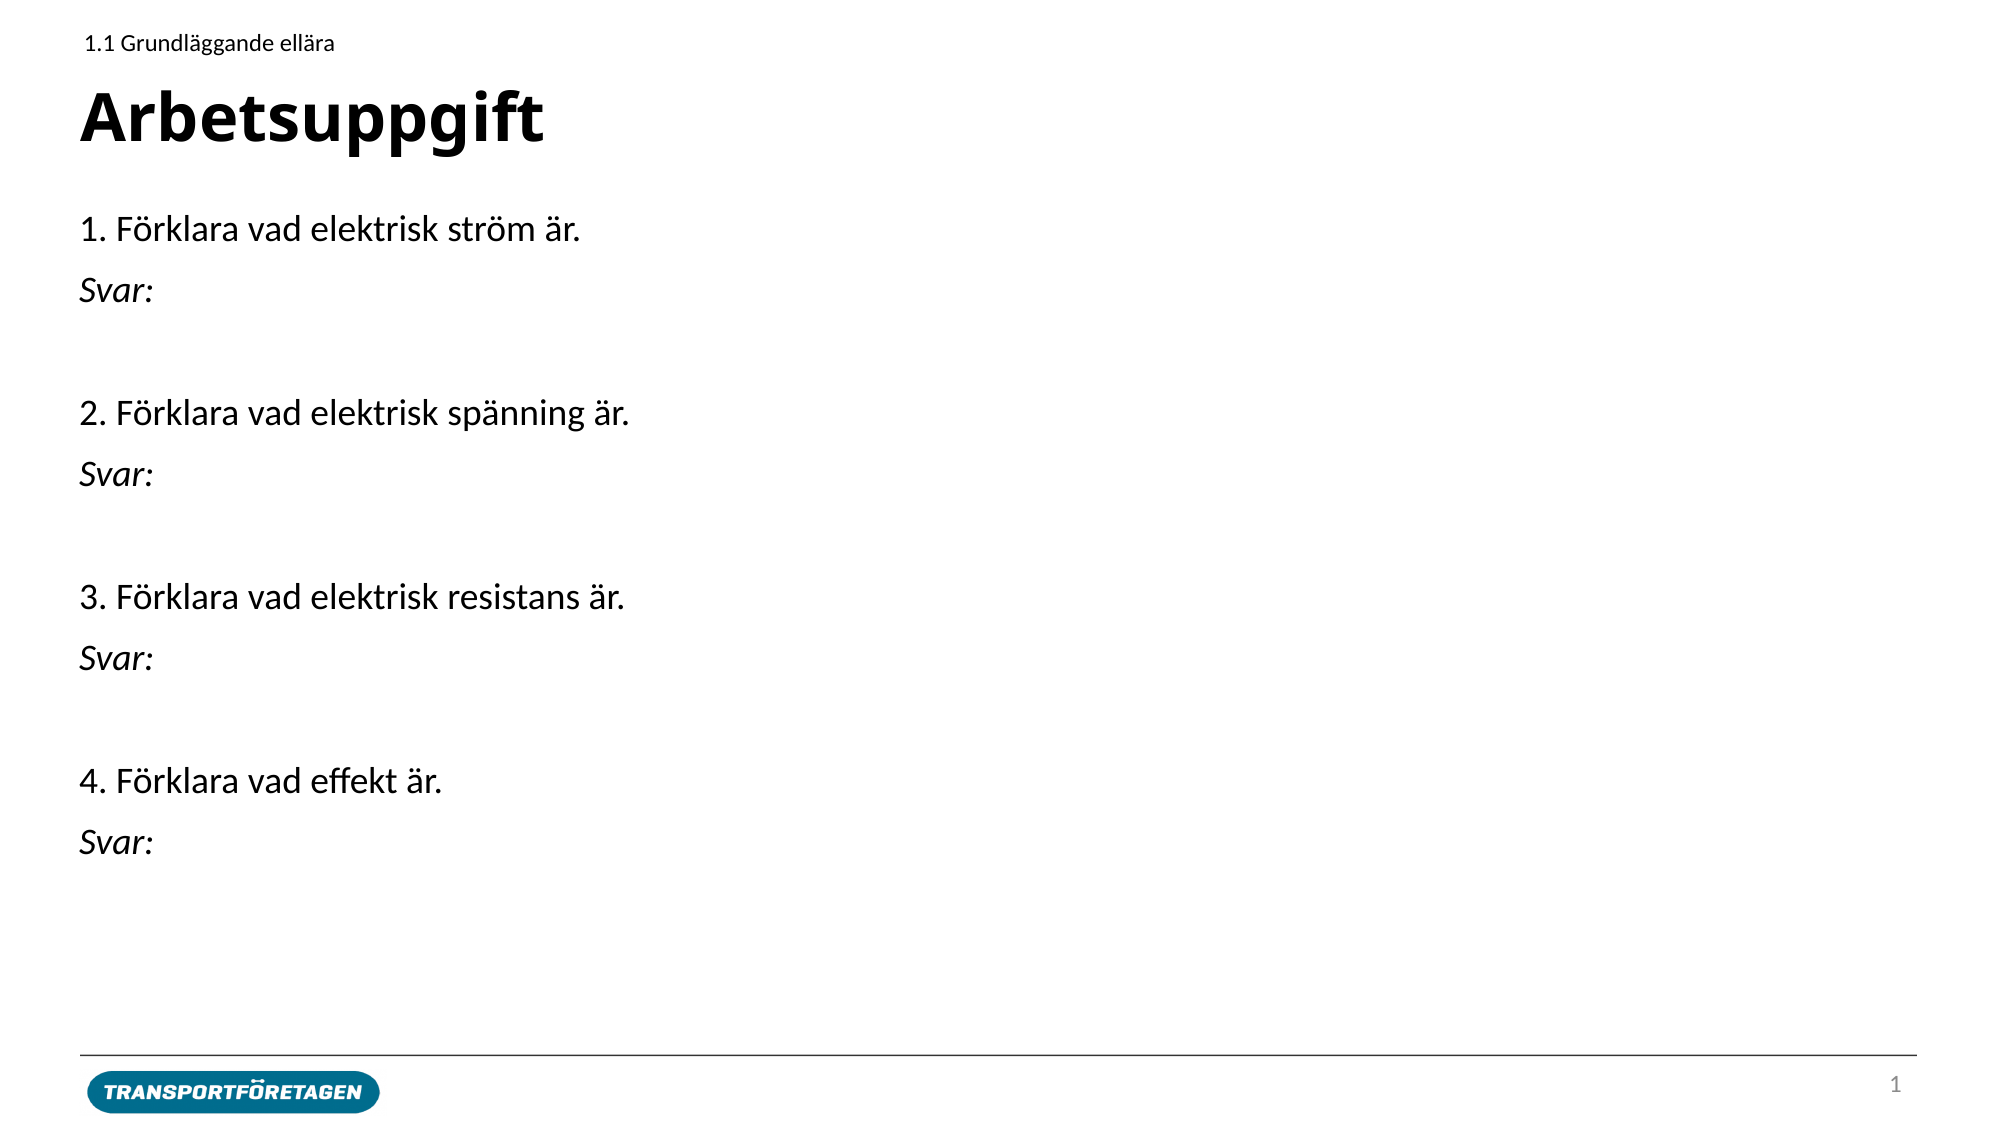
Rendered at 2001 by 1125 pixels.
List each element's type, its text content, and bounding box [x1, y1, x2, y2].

slide_number 1 [1798, 1053, 1917, 1113]
list 1.1 Grundläggande ellära [83, 23, 1128, 65]
picture [79, 1069, 387, 1116]
list 1. Förklara vad elektrisk ström är. Svar: 2. Förklara vad elektrisk spänning är. Svar: 3. Förklara vad elektrisk resistans är. Svar: 4. Förklara vad effekt är. Svar: [79, 209, 1918, 1042]
title Arbetsuppgift [80, 83, 1919, 197]
